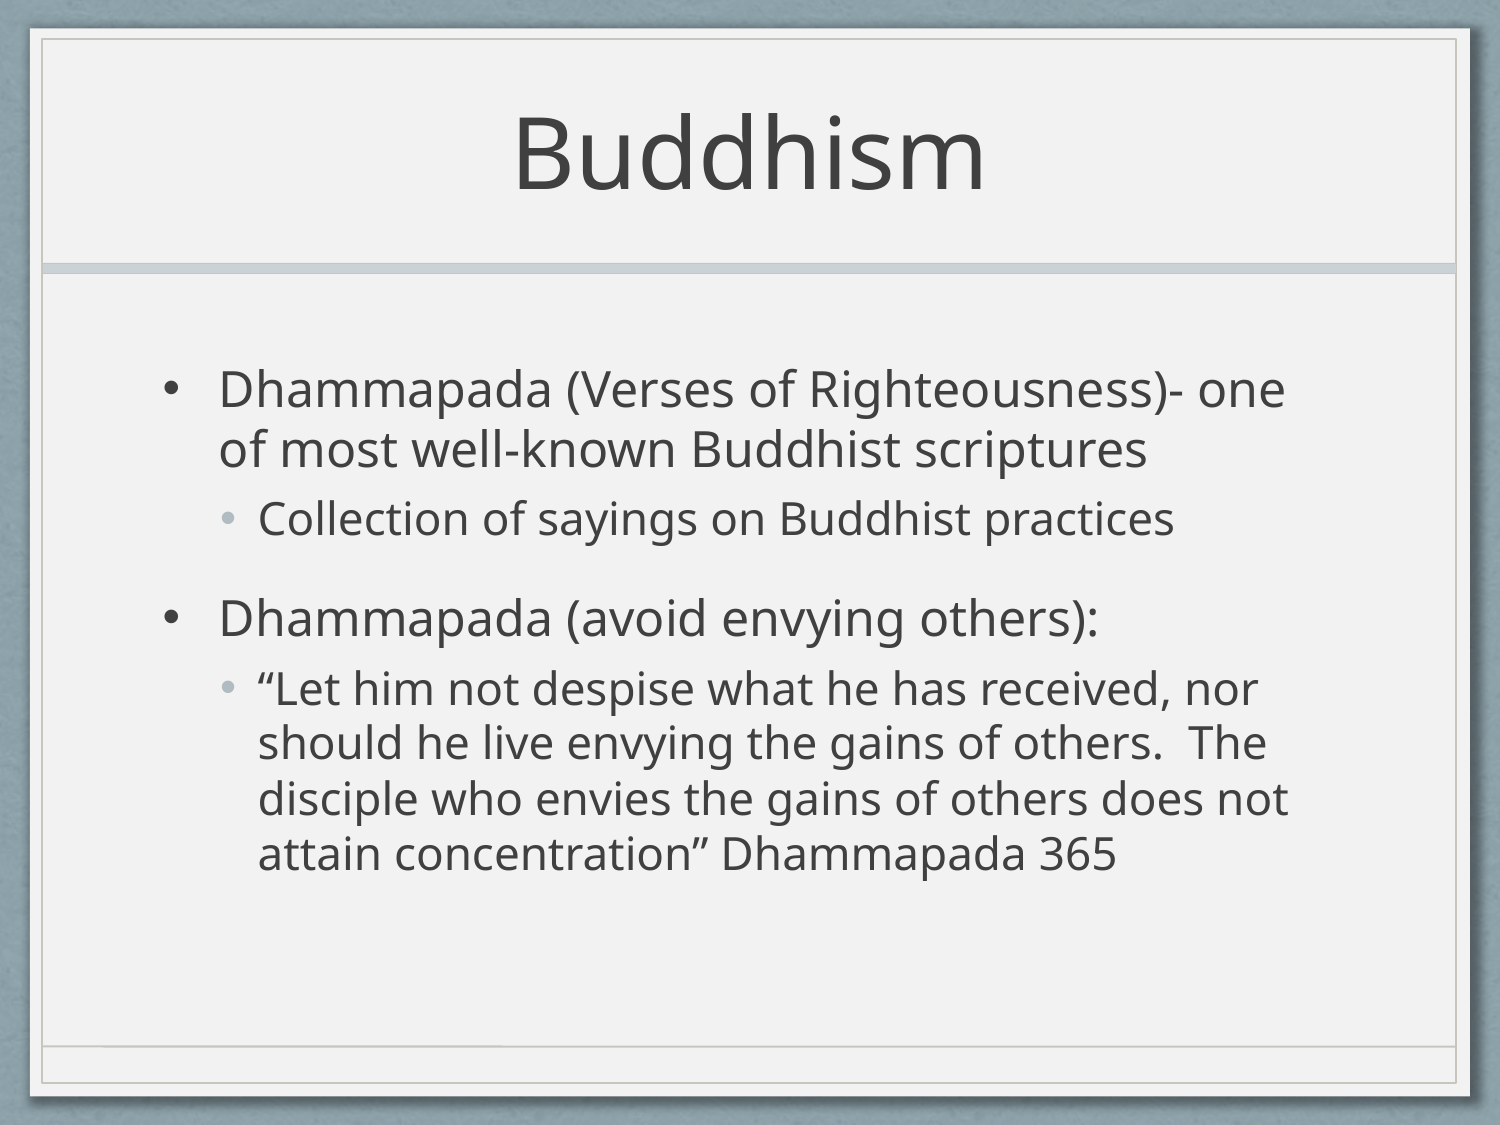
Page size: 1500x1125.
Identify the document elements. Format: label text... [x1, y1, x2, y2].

title Buddhism [147, 40, 1353, 260]
list Dhammapada (Verses of Righteousness)- one of most well-known Buddhist scriptures Collection of sayings on Buddhist practices Dhammapada (avoid envying others): “Let him not despise what he has received, nor should he live envying the gains of others. The disciple who envies the gains of others does not attain concentration” Dhammapada 365 [147, 350, 1353, 995]
